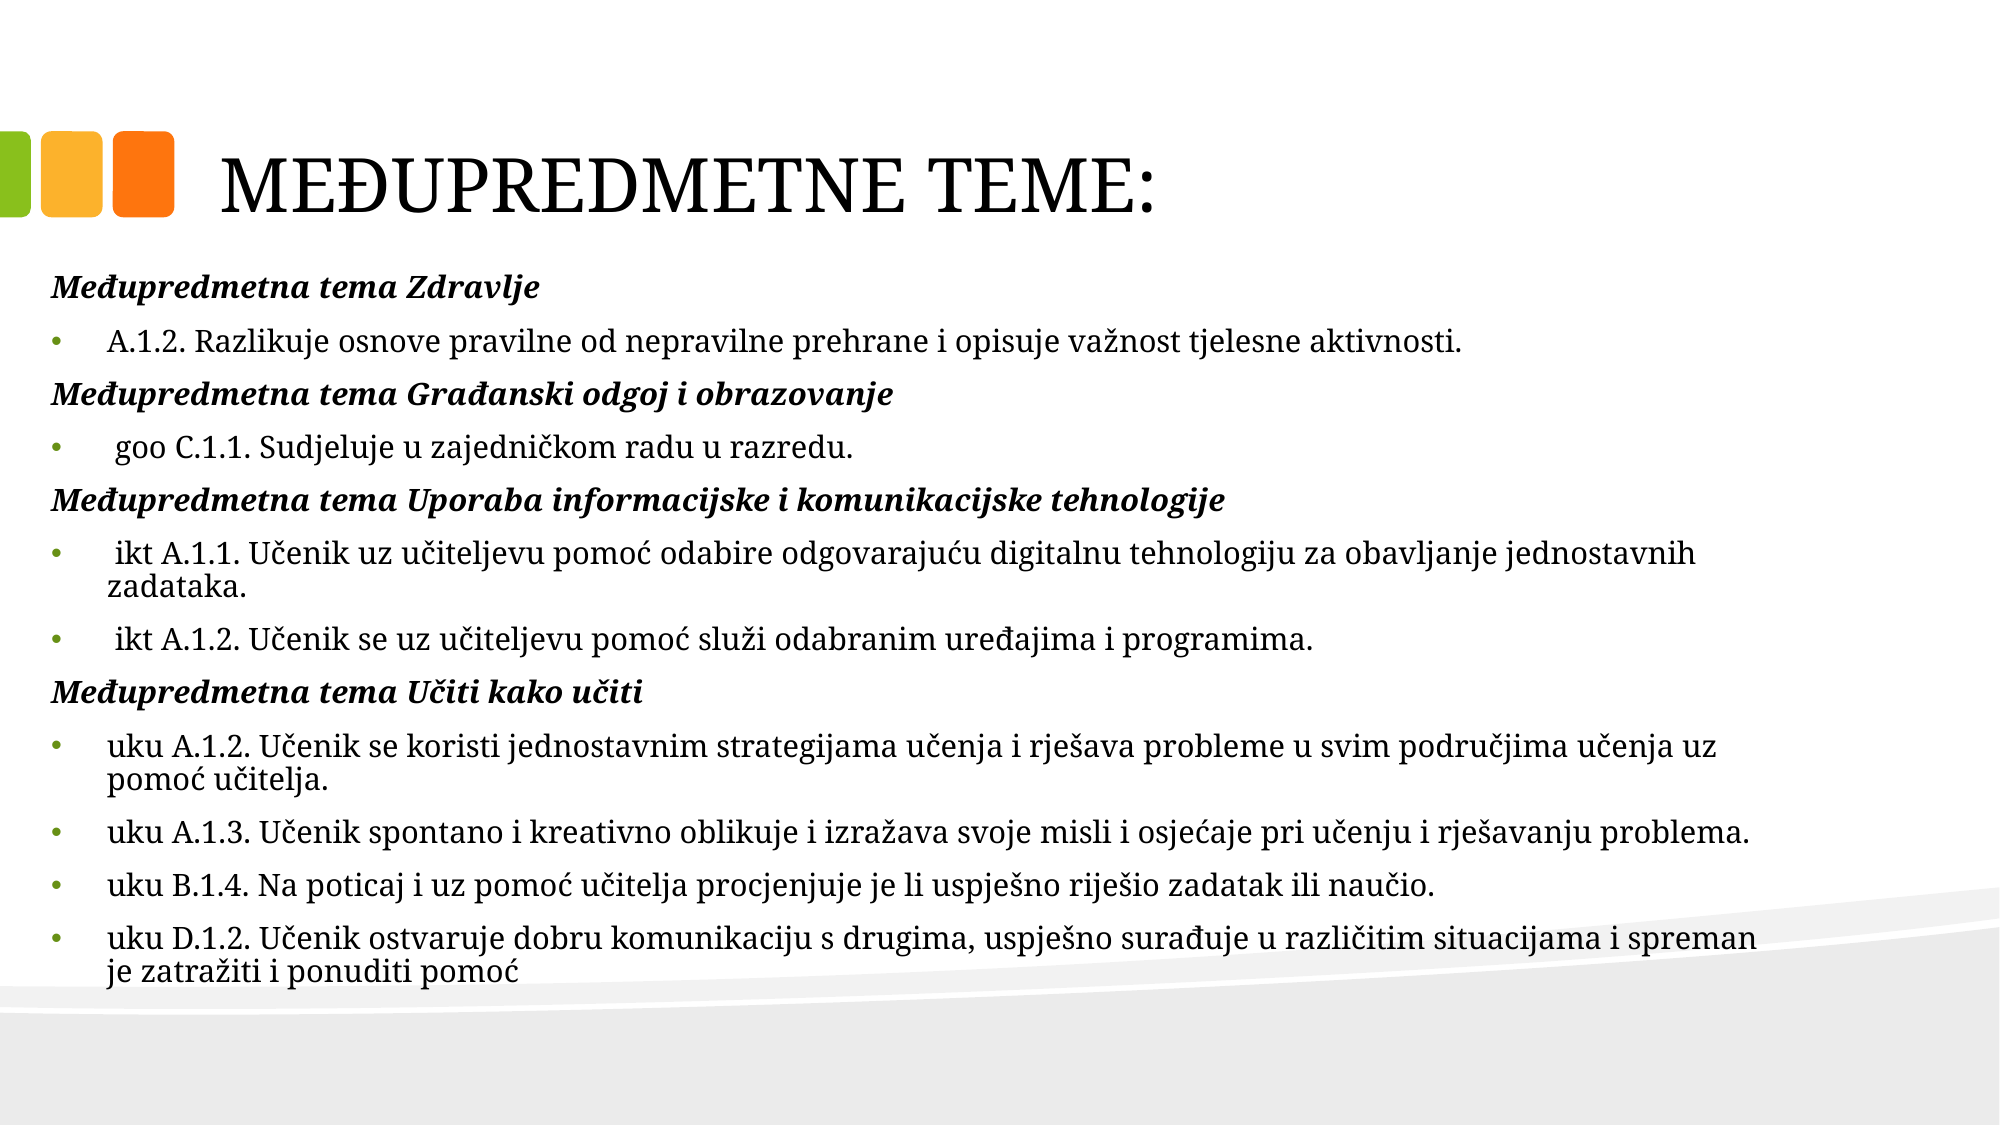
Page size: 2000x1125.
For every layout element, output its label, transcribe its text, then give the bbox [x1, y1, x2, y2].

title MEĐUPREDMETNE TEME: [199, 24, 1800, 238]
list Međupredmetna tema Zdravlje A.1.2. Razlikuje osnove pravilne od nepravilne prehrane i opisuje važnost tjelesne aktivnosti. Međupredmetna tema Građanski odgoj i obrazovanje goo C.1.1. Sudjeluje u zajedničkom radu u razredu. Međupredmetna tema Uporaba informacijske i komunikacijske tehnologije ikt A.1.1. Učenik uz učiteljevu pomoć odabire odgovarajuću digitalnu tehnologiju za obavljanje jednostavnih zadataka. ikt A.1.2. Učenik se uz učiteljevu pomoć služi odabranim uređajima i programima. Međupredmetna tema Učiti kako učiti uku A.1.2. Učenik se koristi jednostavnim strategijama učenja i rješava probleme u svim područjima učenja uz pomoć učitelja. uku A.1.3. Učenik spontano i kreativno oblikuje i izražava svoje misli i osjećaje pri učenju i rješavanju problema. uku B.1.4. Na poticaj i uz pomoć učitelja procjenjuje je li uspješno riješio zadatak ili naučio. uku D.1.2. Učenik ostvaruje dobru komunikaciju s drugima, uspješno surađuje u različitim situacijama i spreman je zatražiti i ponuditi pomoć [31, 262, 1800, 1083]
